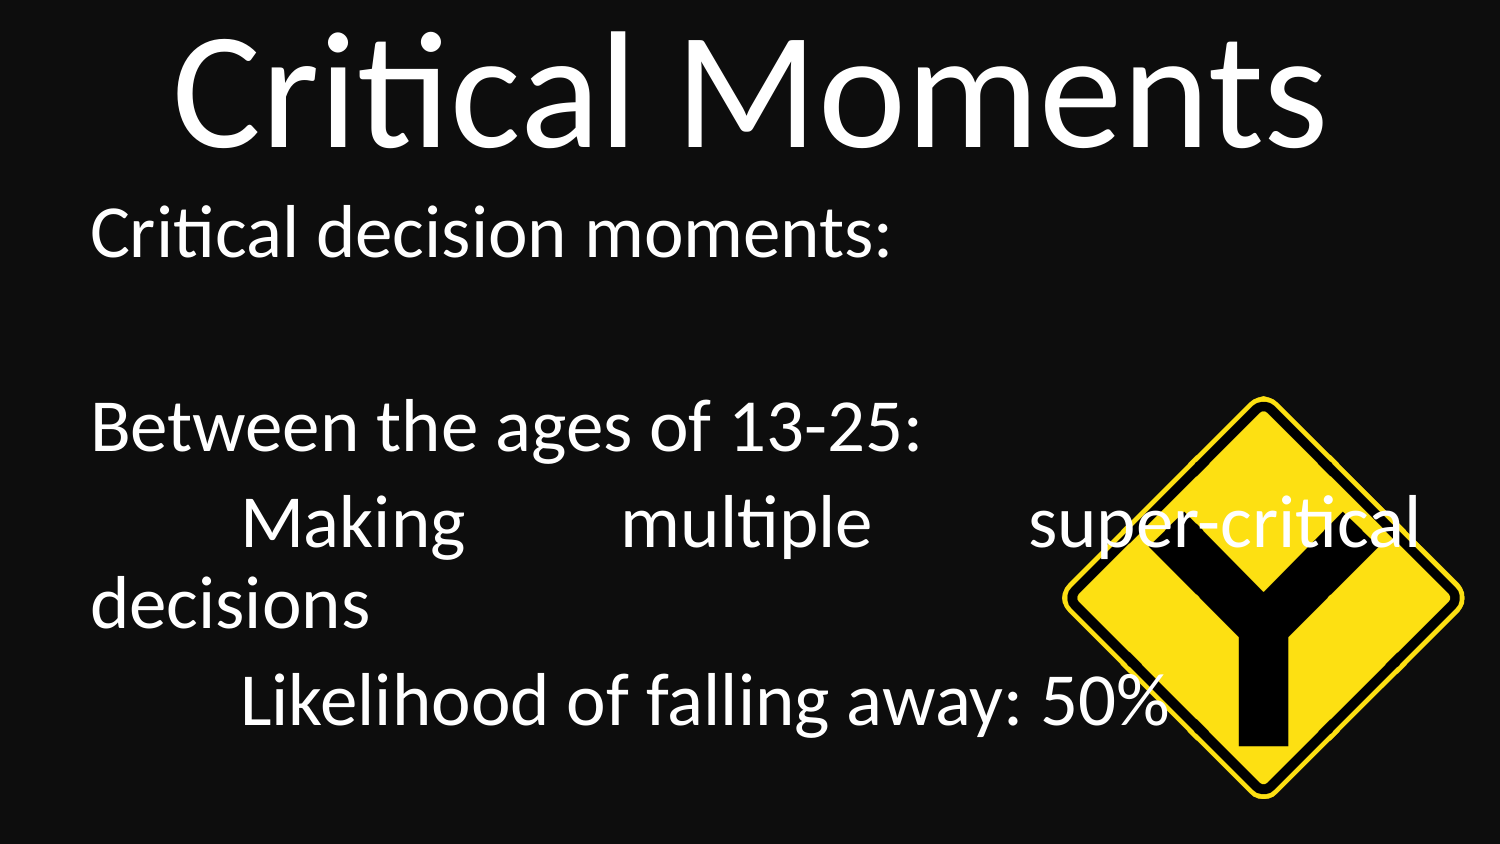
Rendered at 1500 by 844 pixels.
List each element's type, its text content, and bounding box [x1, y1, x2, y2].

list Critical decision moments: Between the ages of 13-25: Making multiple super-critical decisions Likelihood of falling away: 50% [75, 185, 1438, 844]
title Critical Moments [1, 3, 1500, 183]
picture [1062, 396, 1465, 799]
